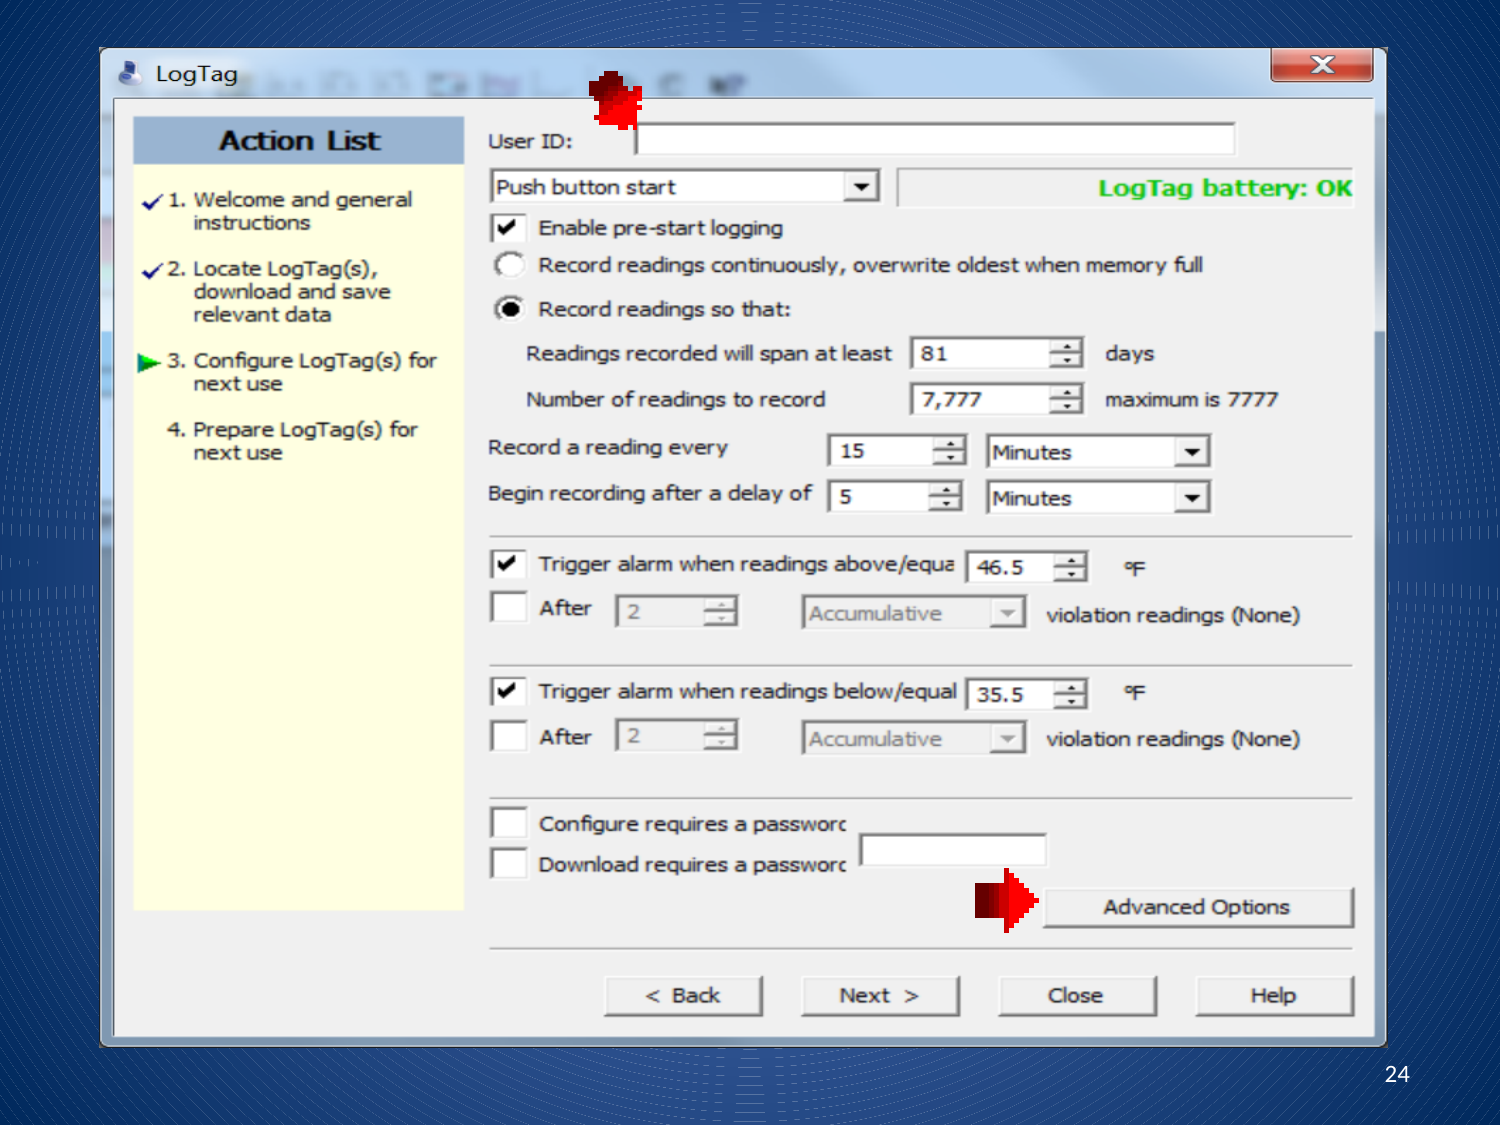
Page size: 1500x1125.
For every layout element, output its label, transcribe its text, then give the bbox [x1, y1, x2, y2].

picture [99, 47, 1388, 1048]
slide_number 24 [1074, 1042, 1425, 1103]
